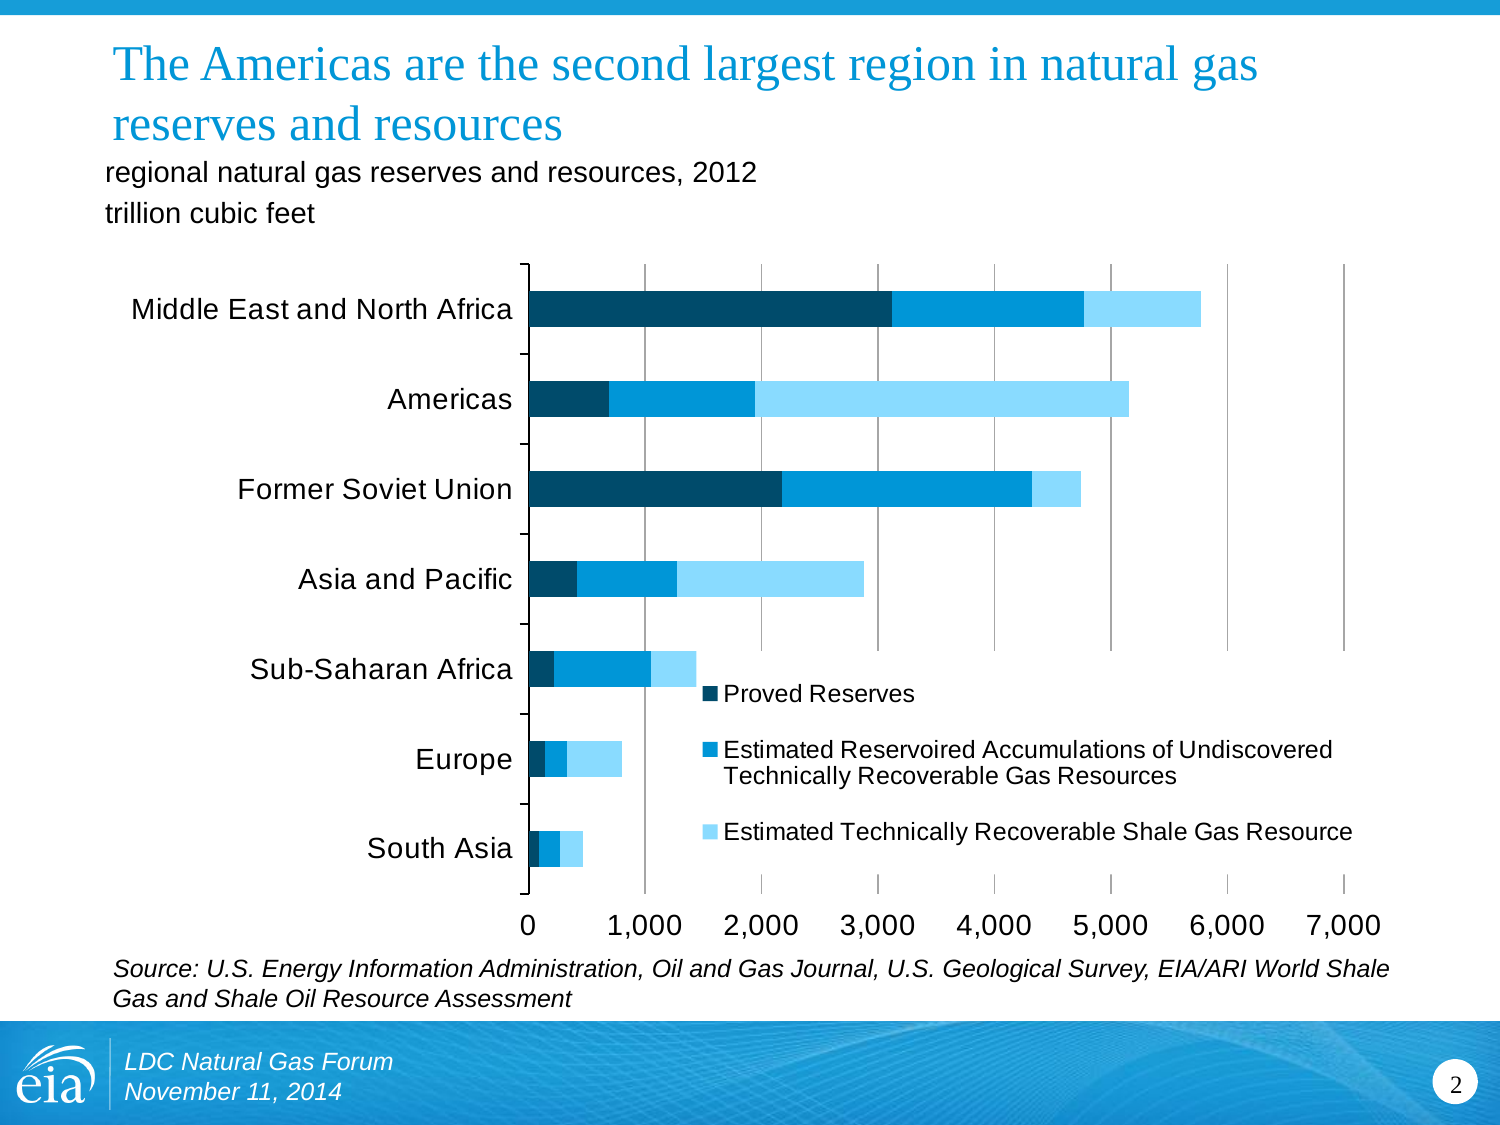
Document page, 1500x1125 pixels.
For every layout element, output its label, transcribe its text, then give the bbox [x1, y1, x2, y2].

footer LDC Natural Gas Forum November 11, 2014 [109, 1048, 890, 1114]
list Source: U.S. Energy Information Administration, Oil and Gas Journal, U.S. Geological Survey, EIA/ARI World Shale Gas and Shale Oil Resource Assessment [112, 975, 1425, 1020]
list regional natural gas reserves and resources, 2012 trillion cubic feet [105, 146, 956, 237]
chart [104, 250, 1409, 956]
title The Americas are the second largest region in natural gas reserves and resources [112, 0, 1425, 150]
picture [0, 1021, 1500, 1125]
slide_number 2 [1425, 1053, 1488, 1113]
